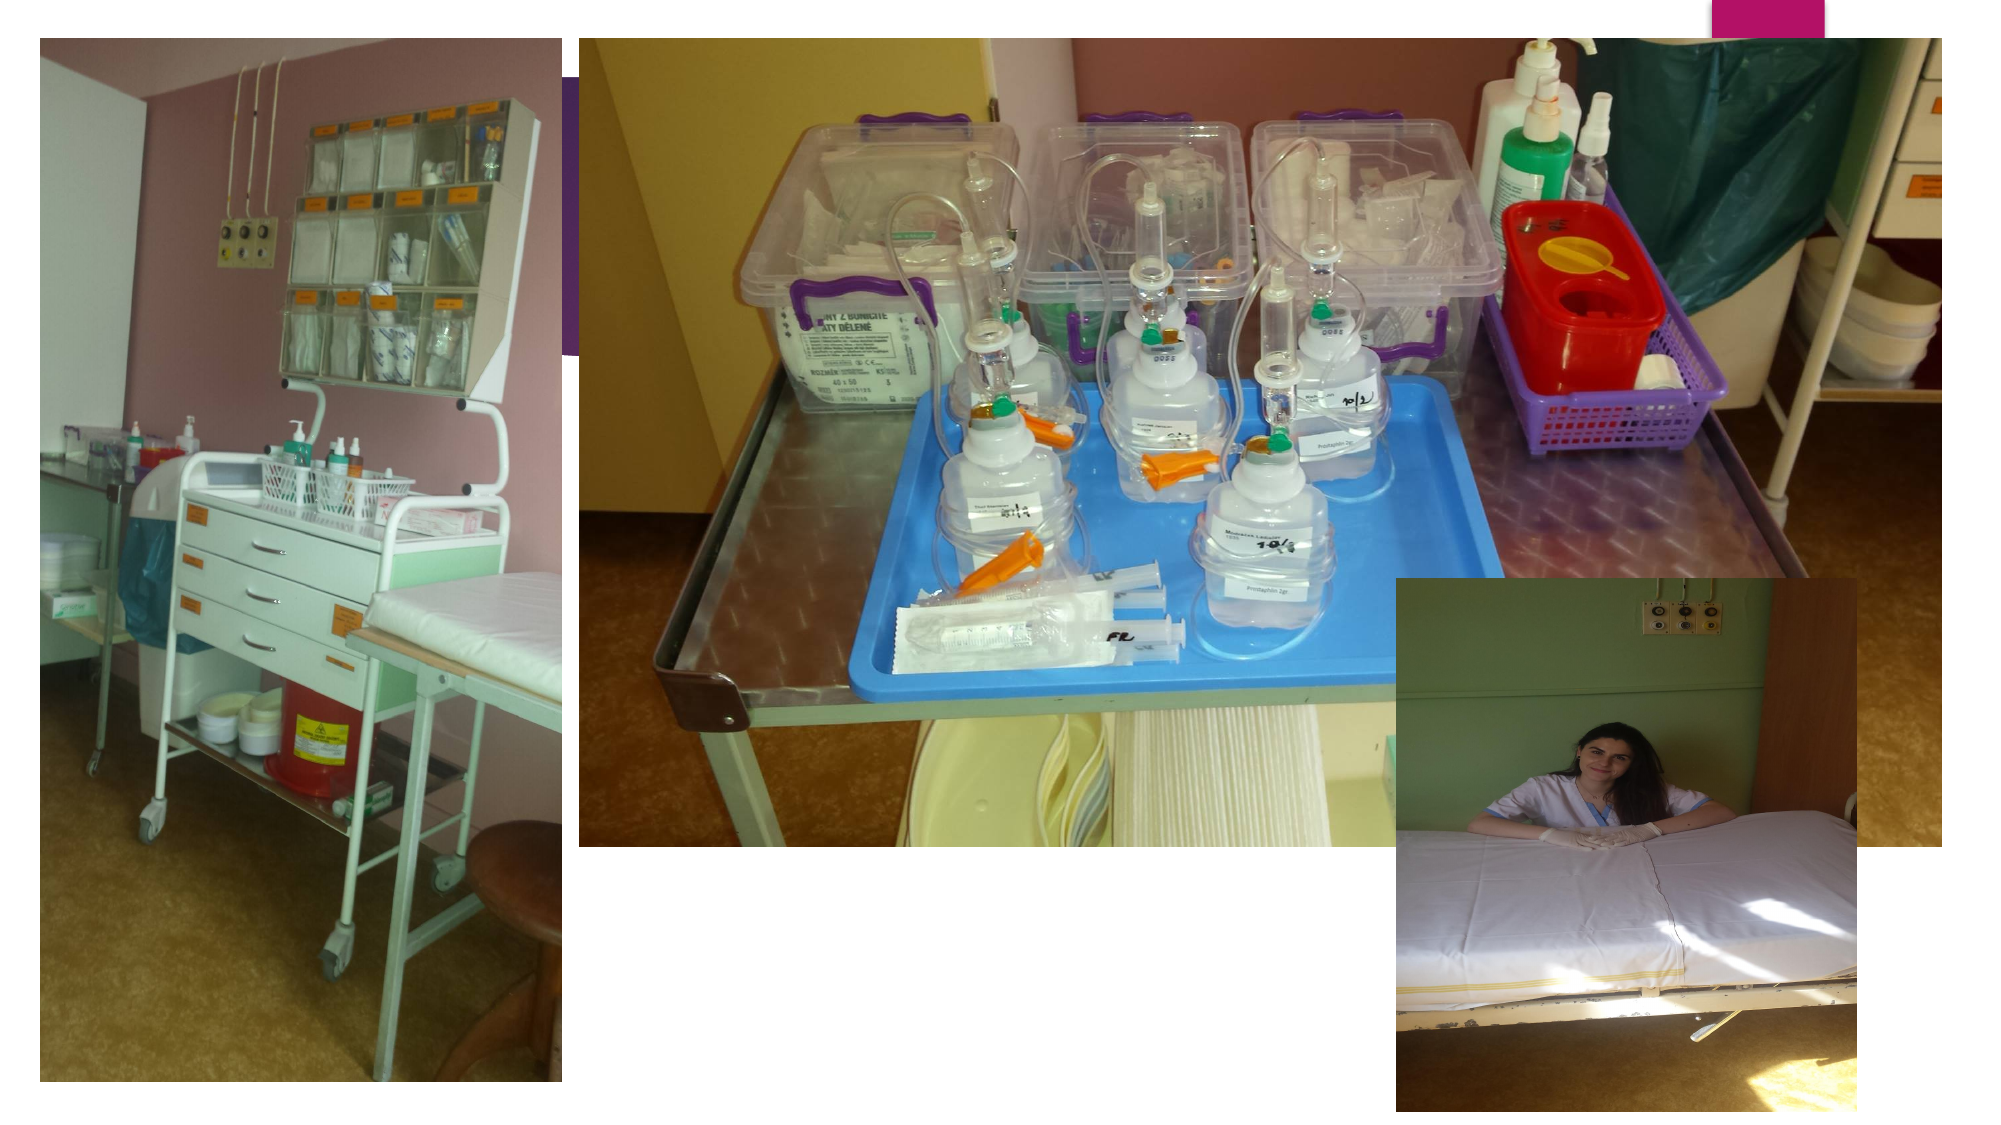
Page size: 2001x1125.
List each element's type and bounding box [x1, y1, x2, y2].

picture [579, 38, 1942, 1112]
list [39, 38, 563, 1082]
